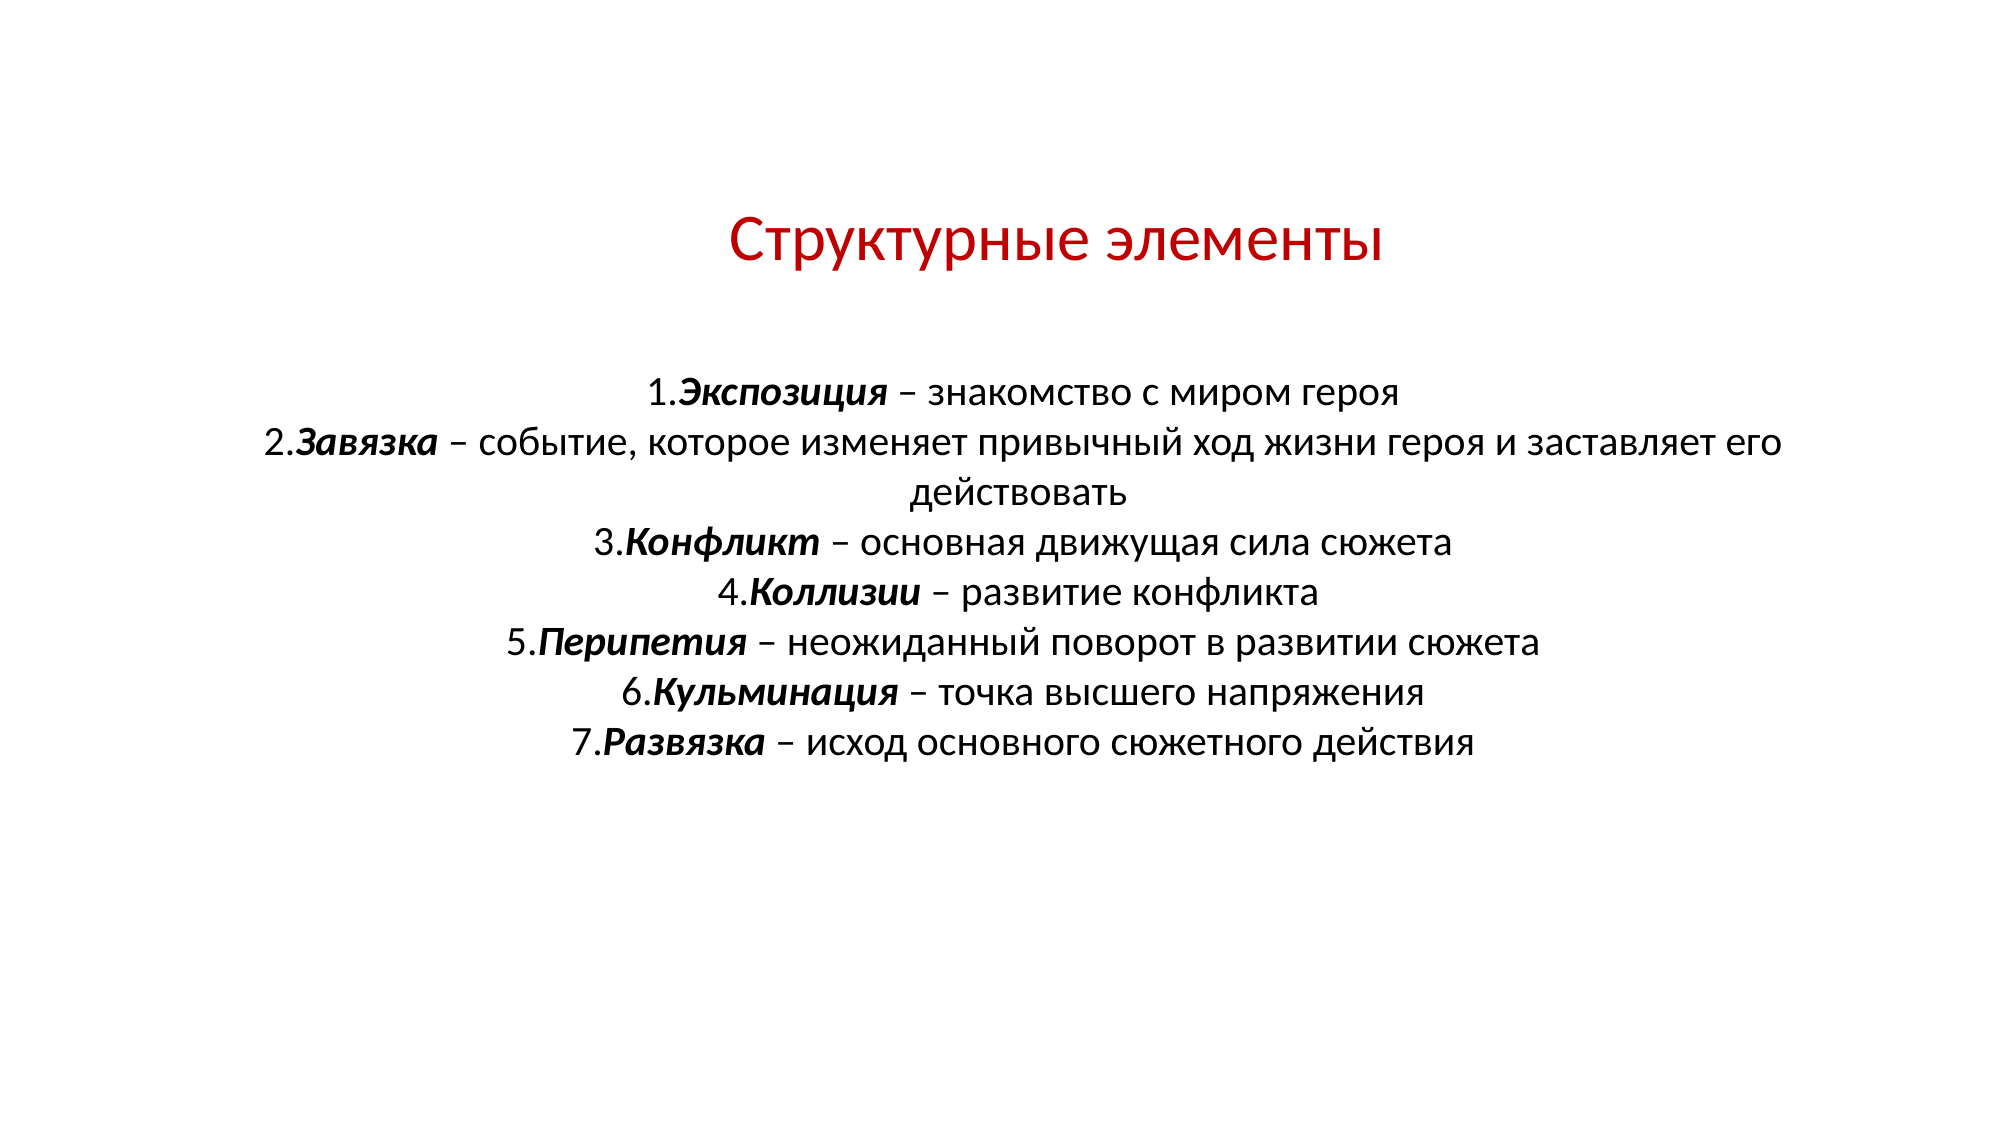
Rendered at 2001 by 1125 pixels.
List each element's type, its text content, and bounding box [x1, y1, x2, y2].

text_box 1.Экспозиция – знакомство с миром героя 2.Завязка – событие, которое изменяет привычный ход жизни героя и заставляет его действовать 3.Конфликт – основная движущая сила сюжета 4.Коллизии – развитие конфликта 5.Перипетия – неожиданный поворот в развитии сюжета 6.Кульминация – точка высшего напряжения 7.Развязка – исход основного сюжетного действия [166, 356, 1880, 817]
text_box Структурные элементы [610, 185, 1401, 281]
